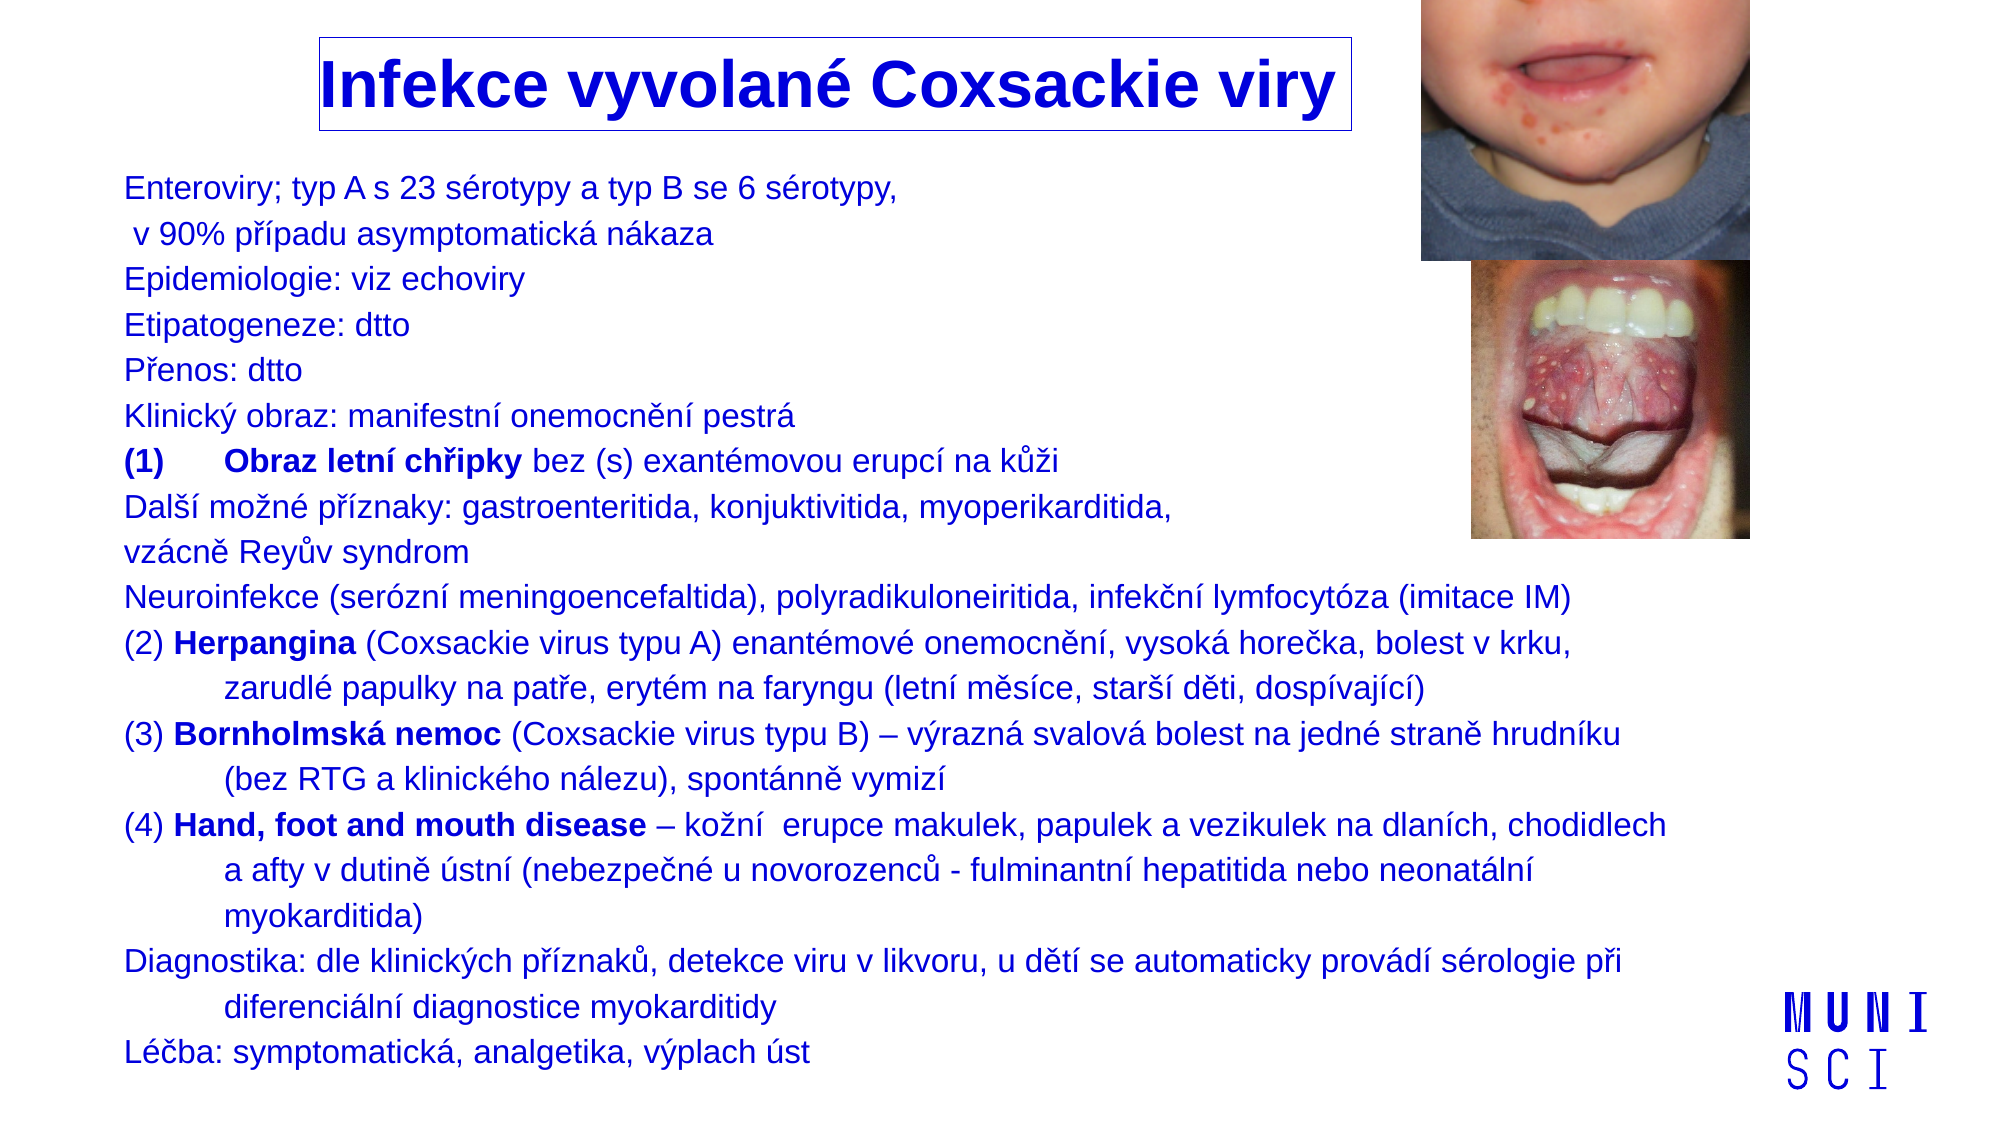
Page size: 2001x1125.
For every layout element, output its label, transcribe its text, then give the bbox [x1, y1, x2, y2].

picture [1421, 0, 1751, 539]
title Infekce vyvolané Coxsackie viry [319, 37, 1352, 131]
list Enteroviry; typ A s 23 sérotypy a typ B se 6 sérotypy, v 90% případu asymptomatická nákaza Epidemiologie: viz echoviry Etipatogeneze: dtto Přenos: dtto Klinický obraz: manifestní onemocnění pestrá Obraz letní chřipky bez (s) exantémovou erupcí na kůži Další možné příznaky: gastroenteritida, konjuktivitida, myoperikarditida, vzácně Reyův syndrom Neuroinfekce (serózní meningoencefaltida), polyradikuloneiritida, infekční lymfocytóza (imitace IM) (2) Herpangina (Coxsackie virus typu A) enantémové onemocnění, vysoká horečka, bolest v krku, zarudlé papulky na patře, erytém na faryngu (letní měsíce, starší děti, dospívající) (3) Bornholmská nemoc (Coxsackie virus typu B) – výrazná svalová bolest na jedné straně hrudníku (bez RTG a klinického nálezu), spontánně vymizí (4) Hand, foot and mouth disease – kožní erupce makulek, papulek a vezikulek na dlaních, chodidlech a afty v dutině ústní (nebezpečné u novorozenců - fulminantní hepatitida nebo neonatální myokarditida) Diagnostika: dle klinických příznaků, detekce viru v likvoru, u dětí se automaticky provádí sérologie při diferenciální diagnostice myokarditidy Léčba: symptomatická, analgetika, výplach úst [123, 160, 1674, 1088]
